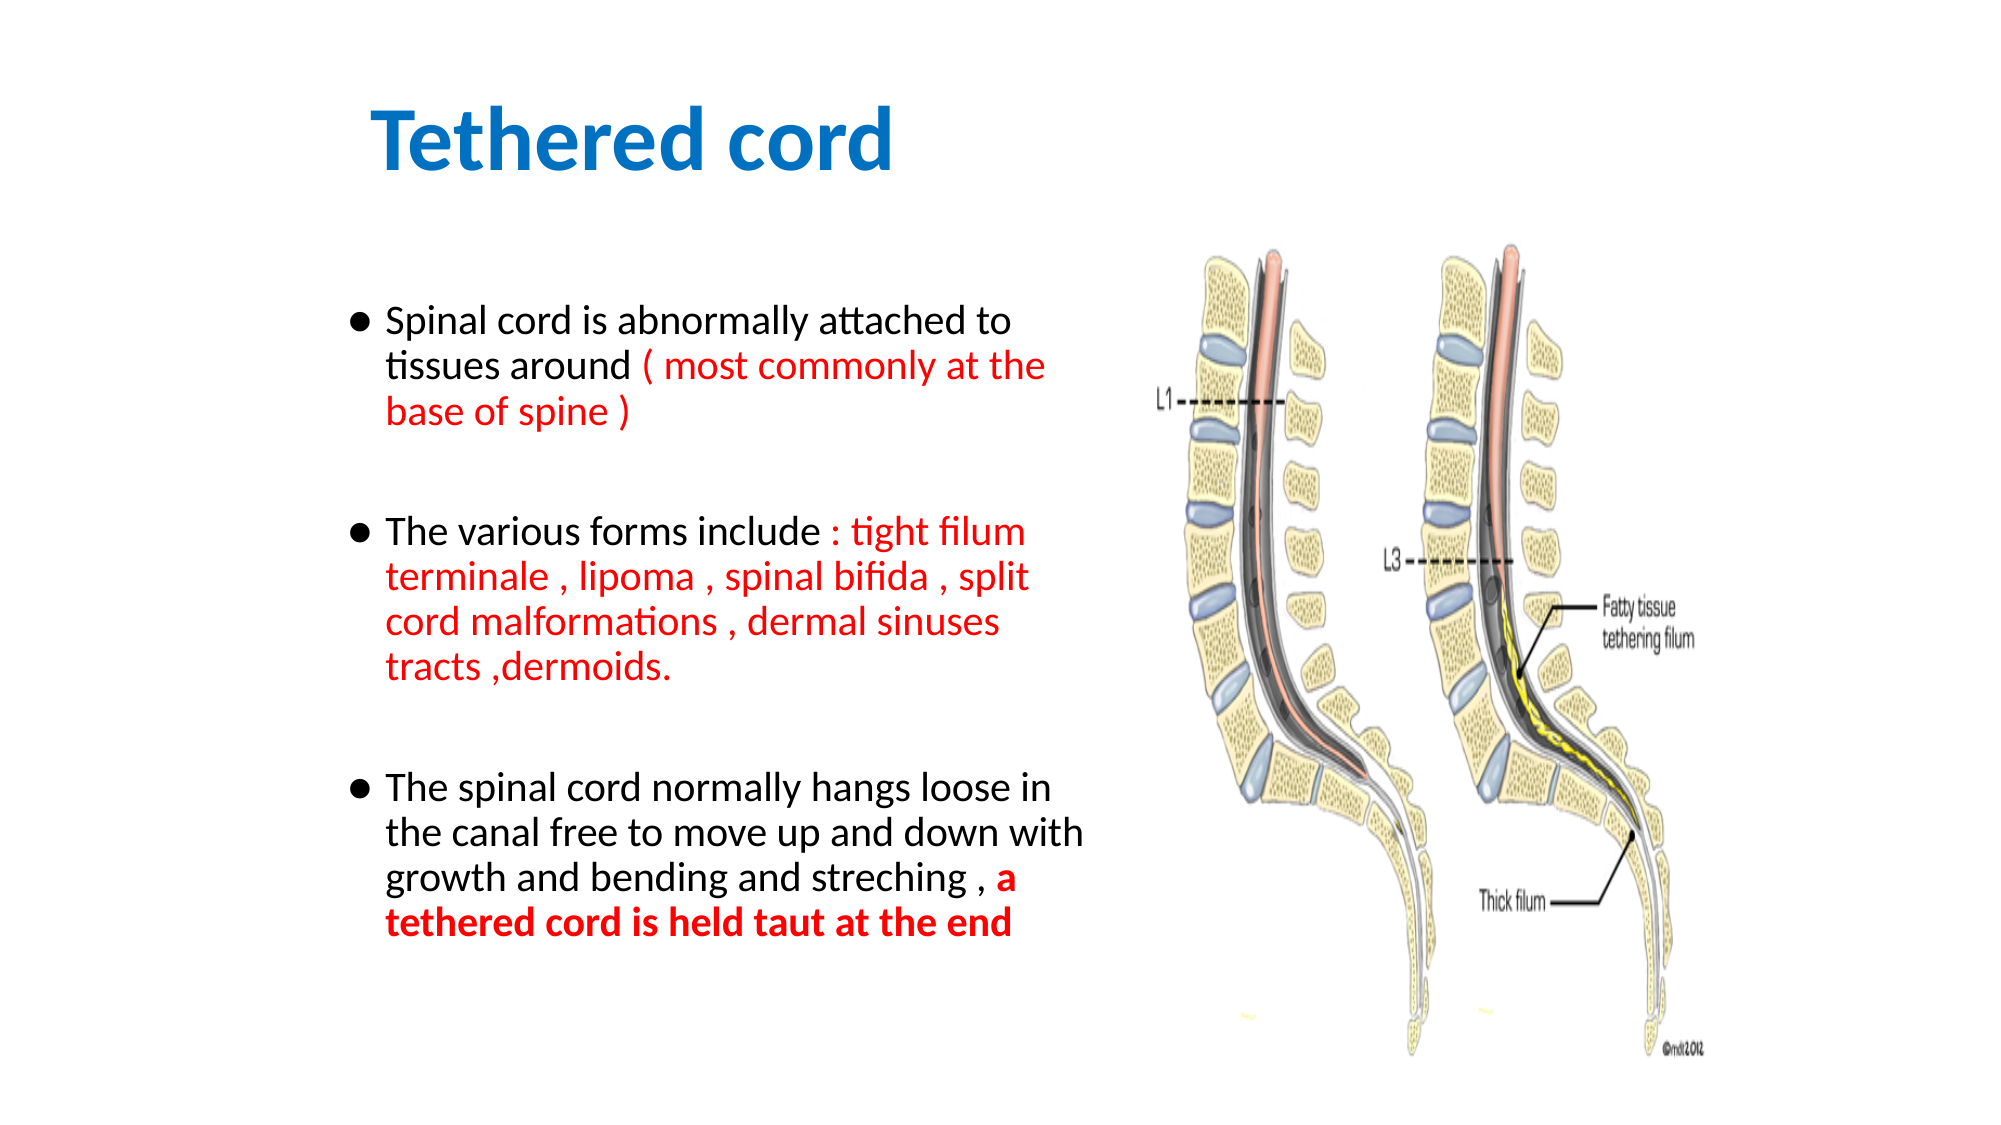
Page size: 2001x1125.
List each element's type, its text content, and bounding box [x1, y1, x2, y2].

list Spinal cord is abnormally attached to tissues around ( most commonly at the base of spine ) The various forms include : tight filum terminale , lipoma , spinal bifida , split cord malformations , dermal sinuses tracts ,dermoids. The spinal cord normally hangs loose in the canal free to move up and down with growth and bending and streching , a tethered cord is held taut at the end [314, 290, 1118, 966]
picture [1141, 207, 1739, 1091]
title Tethered cord [355, 46, 1631, 235]
